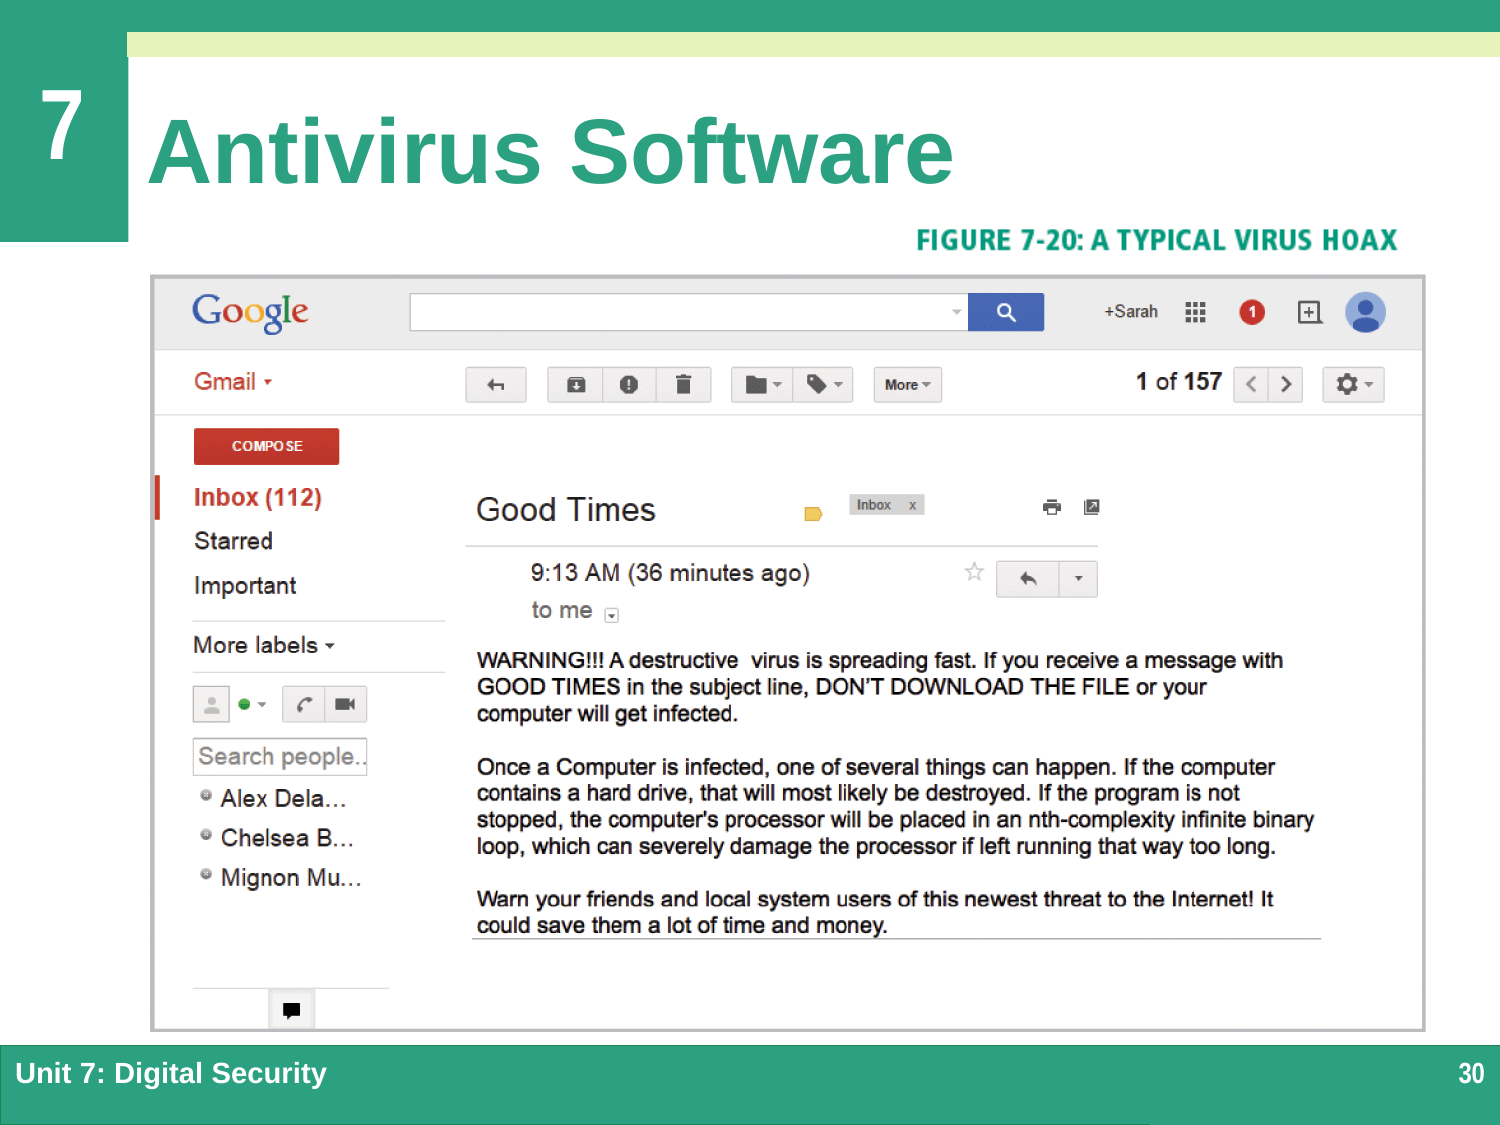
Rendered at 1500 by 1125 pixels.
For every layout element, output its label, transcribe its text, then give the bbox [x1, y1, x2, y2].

title Antivirus Software [131, 60, 1500, 234]
picture [912, 212, 1407, 268]
slide_number 30 [1149, 1046, 1500, 1125]
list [149, 274, 1426, 1033]
footer Unit 7: Digital Security [0, 1046, 1149, 1125]
